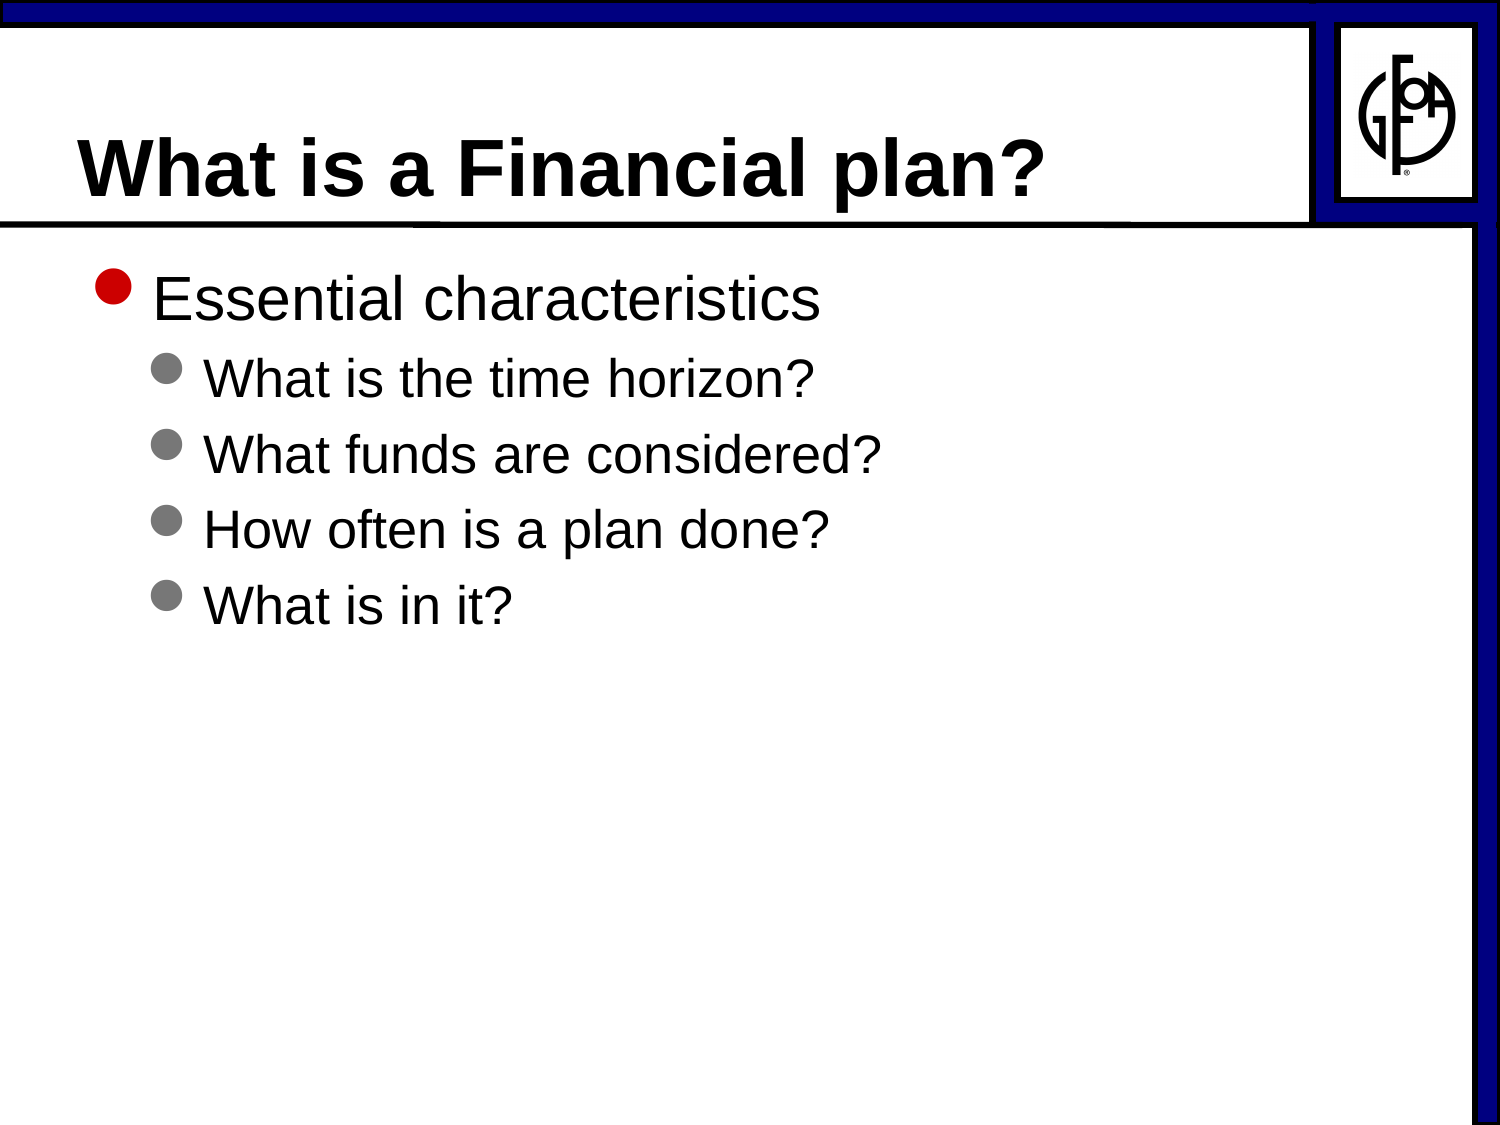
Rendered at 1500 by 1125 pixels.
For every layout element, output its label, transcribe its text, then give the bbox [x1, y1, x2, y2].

picture [1353, 52, 1461, 178]
list Essential characteristics What is the time horizon? What funds are considered? How often is a plan done? What is in it? [75, 249, 1425, 1006]
title What is a Financial plan? [62, 37, 1300, 220]
